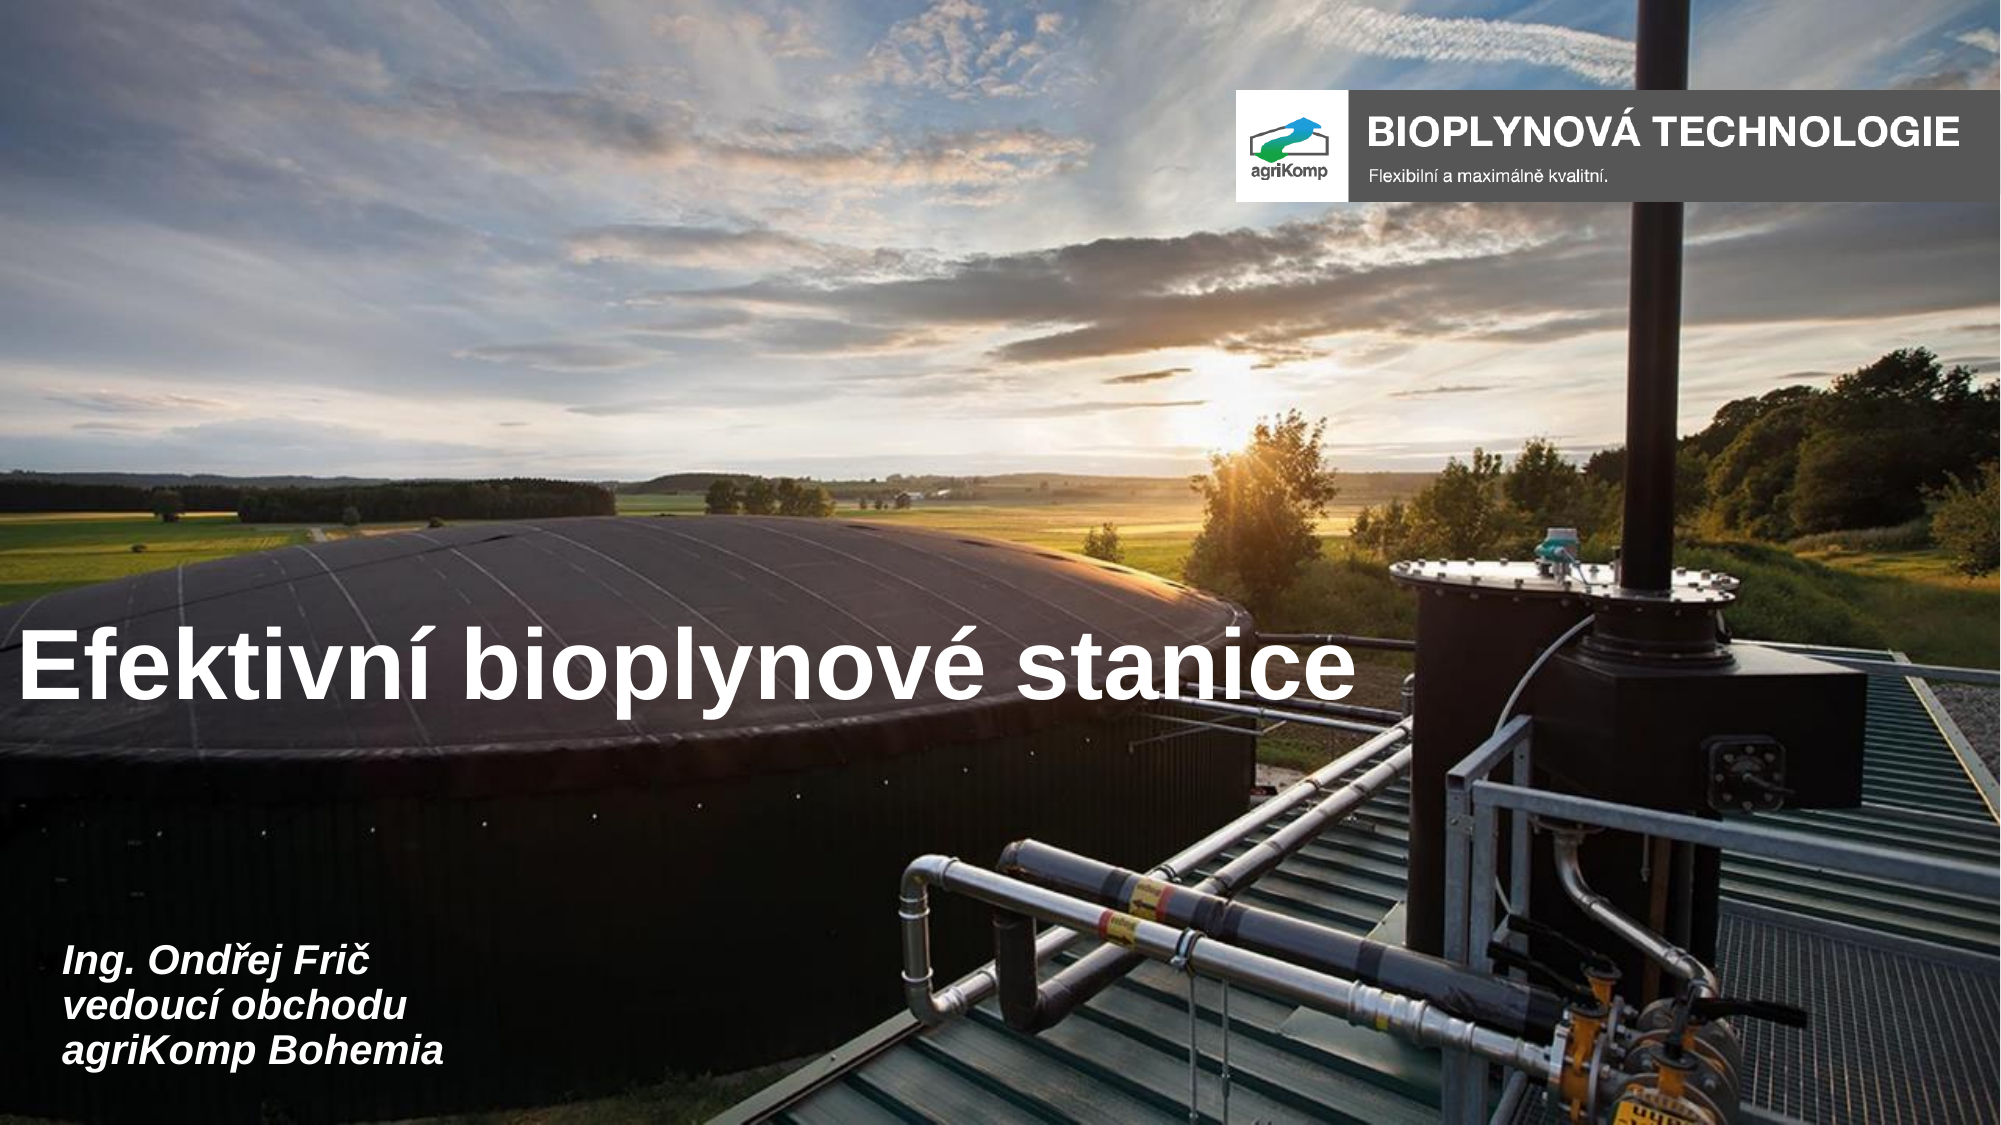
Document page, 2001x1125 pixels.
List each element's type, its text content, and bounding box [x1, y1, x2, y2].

title Efektivní bioplynové stanice [0, 582, 1439, 730]
picture [0, 0, 2001, 1125]
text_box Ing. Ondřej Frič vedoucí obchodu agriKomp Bohemia [47, 869, 708, 1082]
